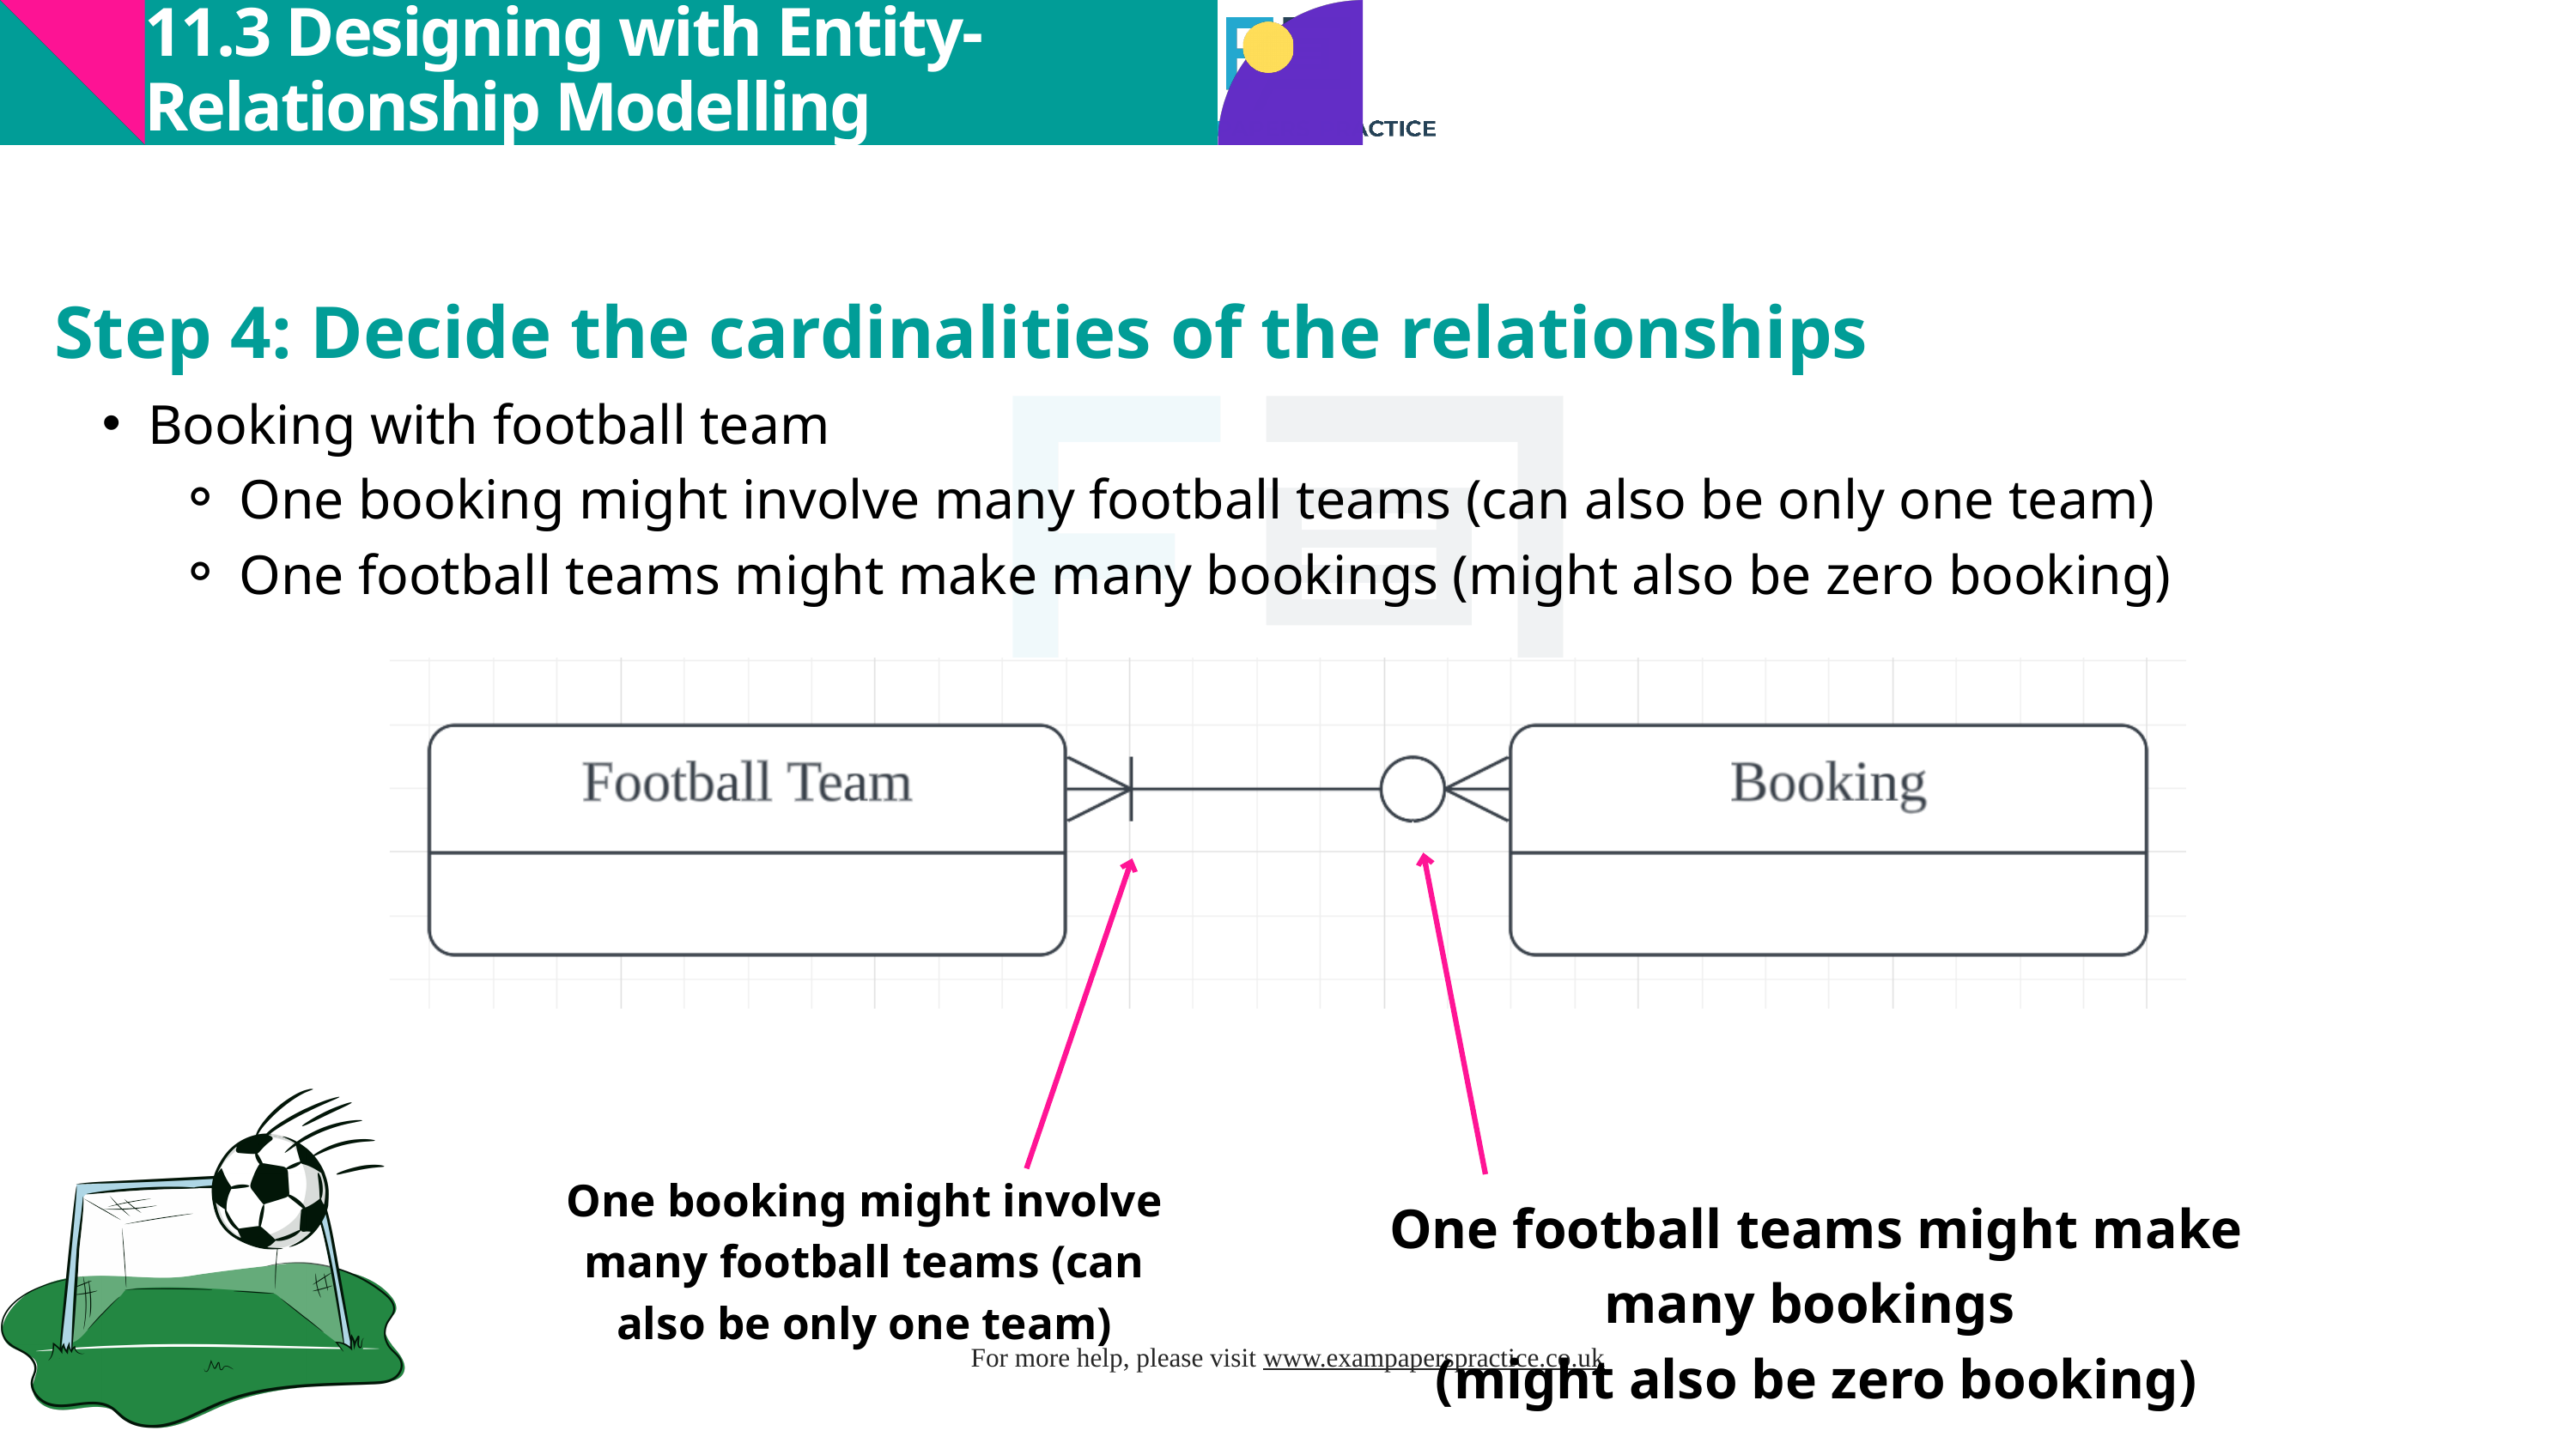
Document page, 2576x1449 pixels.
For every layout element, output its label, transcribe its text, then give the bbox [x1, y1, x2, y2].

text_box [389, 658, 2186, 1009]
text_box [1242, 21, 1294, 73]
text_box [1218, 0, 1364, 145]
text_box [0, 1088, 408, 1431]
text_box One booking might involve many football teams (can also be only one team) [545, 1163, 1183, 1349]
text_box [1419, 852, 1486, 1174]
text_box One football teams might make many bookings (might also be zero booking) [1350, 1184, 2283, 1410]
text_box Booking with football team One booking might involve many football teams (can also be only one team) One football teams might make many bookings (might also be zero booking) [56, 379, 2486, 605]
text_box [0, 0, 1218, 146]
text_box Step 4: Decide the cardinalities of the relationships [54, 273, 2432, 373]
